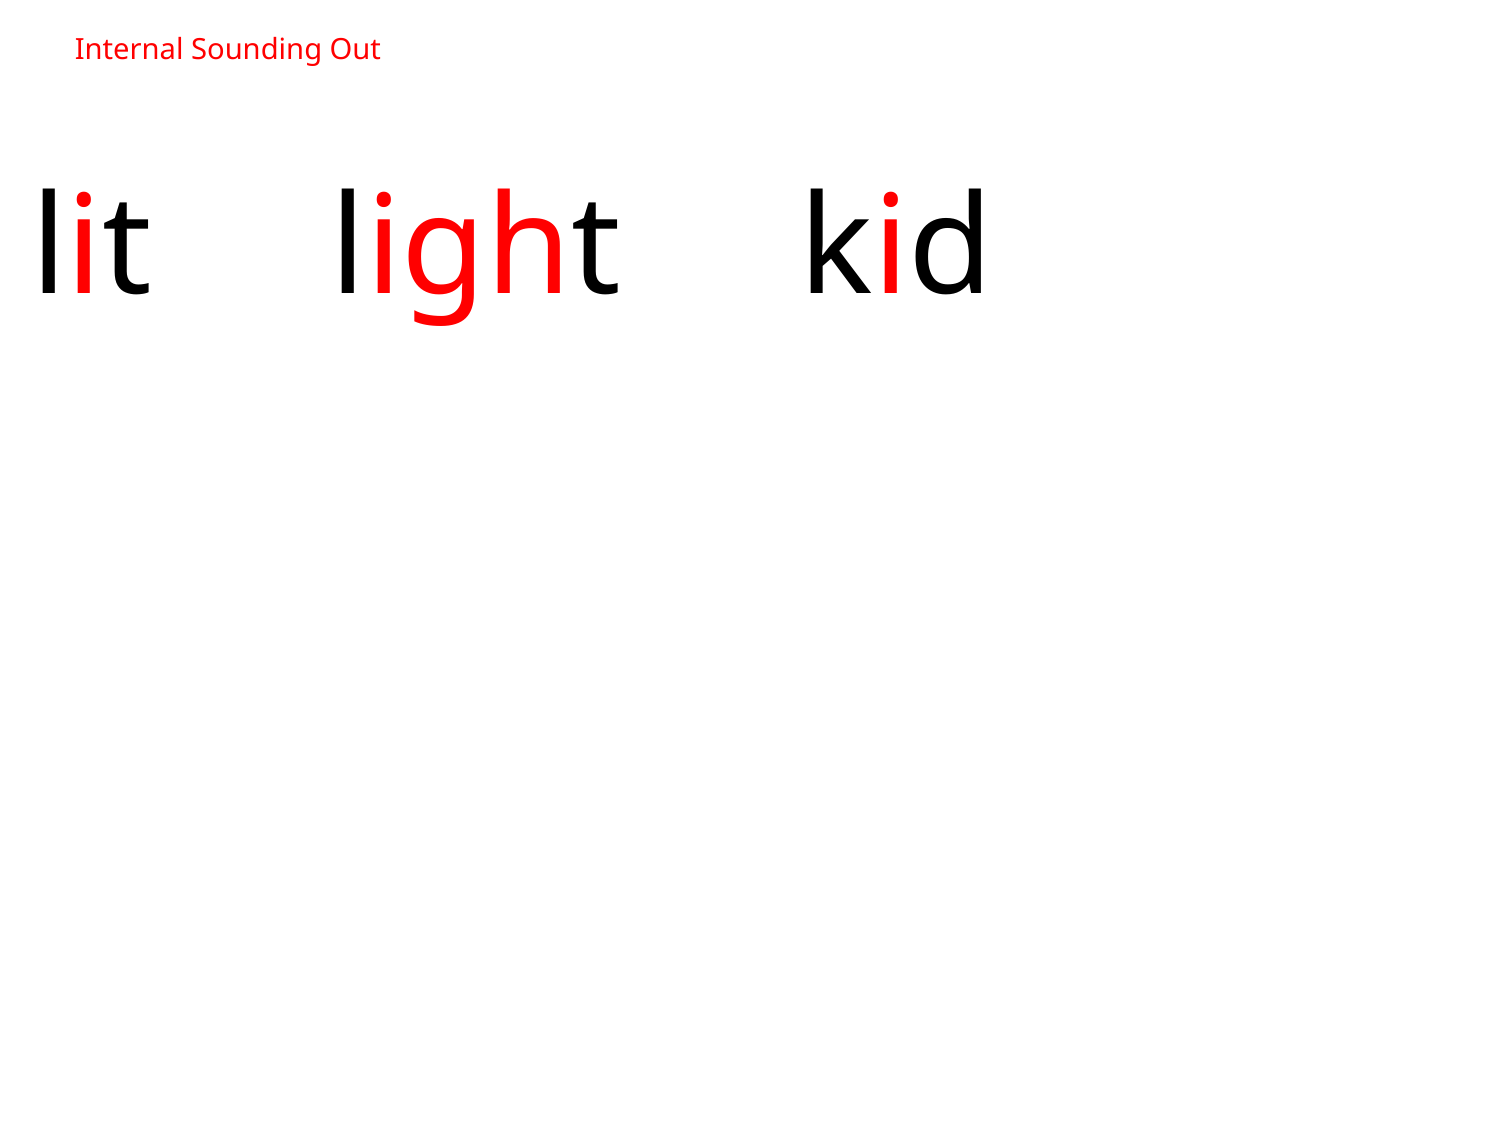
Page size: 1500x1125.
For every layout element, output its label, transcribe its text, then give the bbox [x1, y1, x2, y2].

text_box lit light kid [16, 148, 1474, 328]
text_box Internal Sounding Out [59, 23, 522, 73]
